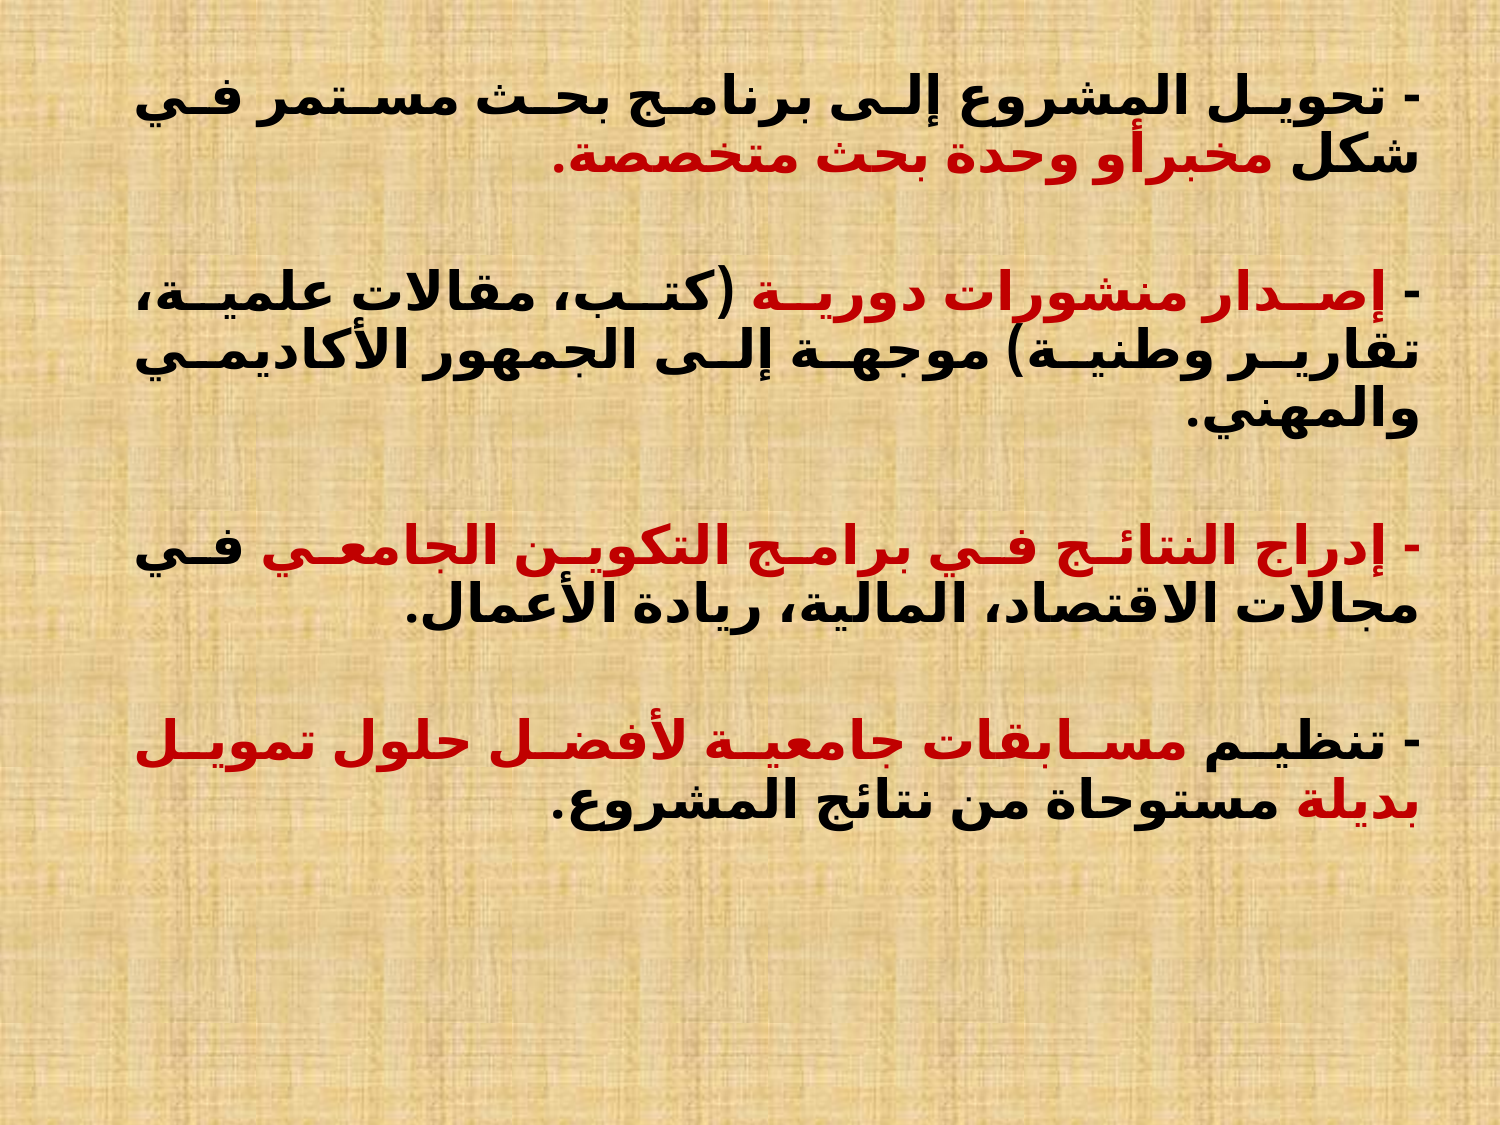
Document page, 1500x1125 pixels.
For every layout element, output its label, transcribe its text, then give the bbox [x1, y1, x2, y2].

picture [0, 0, 1500, 1125]
list - تحويل المشروع إلى برنامج بحث مستمر في شكل مخبرأو وحدة بحث متخصصة. - إصدار منشورات دورية (كتب، مقالات علمية، تقارير وطنية) موجهة إلى الجمهور الأكاديمي والمهني. - إدراج النتائج في برامج التكوين الجامعي في مجالات الاقتصاد، المالية، ريادة الأعمال. - تنظيم مسابقات جامعية لأفضل حلول تمويل بديلة مستوحاة من نتائج المشروع. [126, 60, 1441, 1035]
